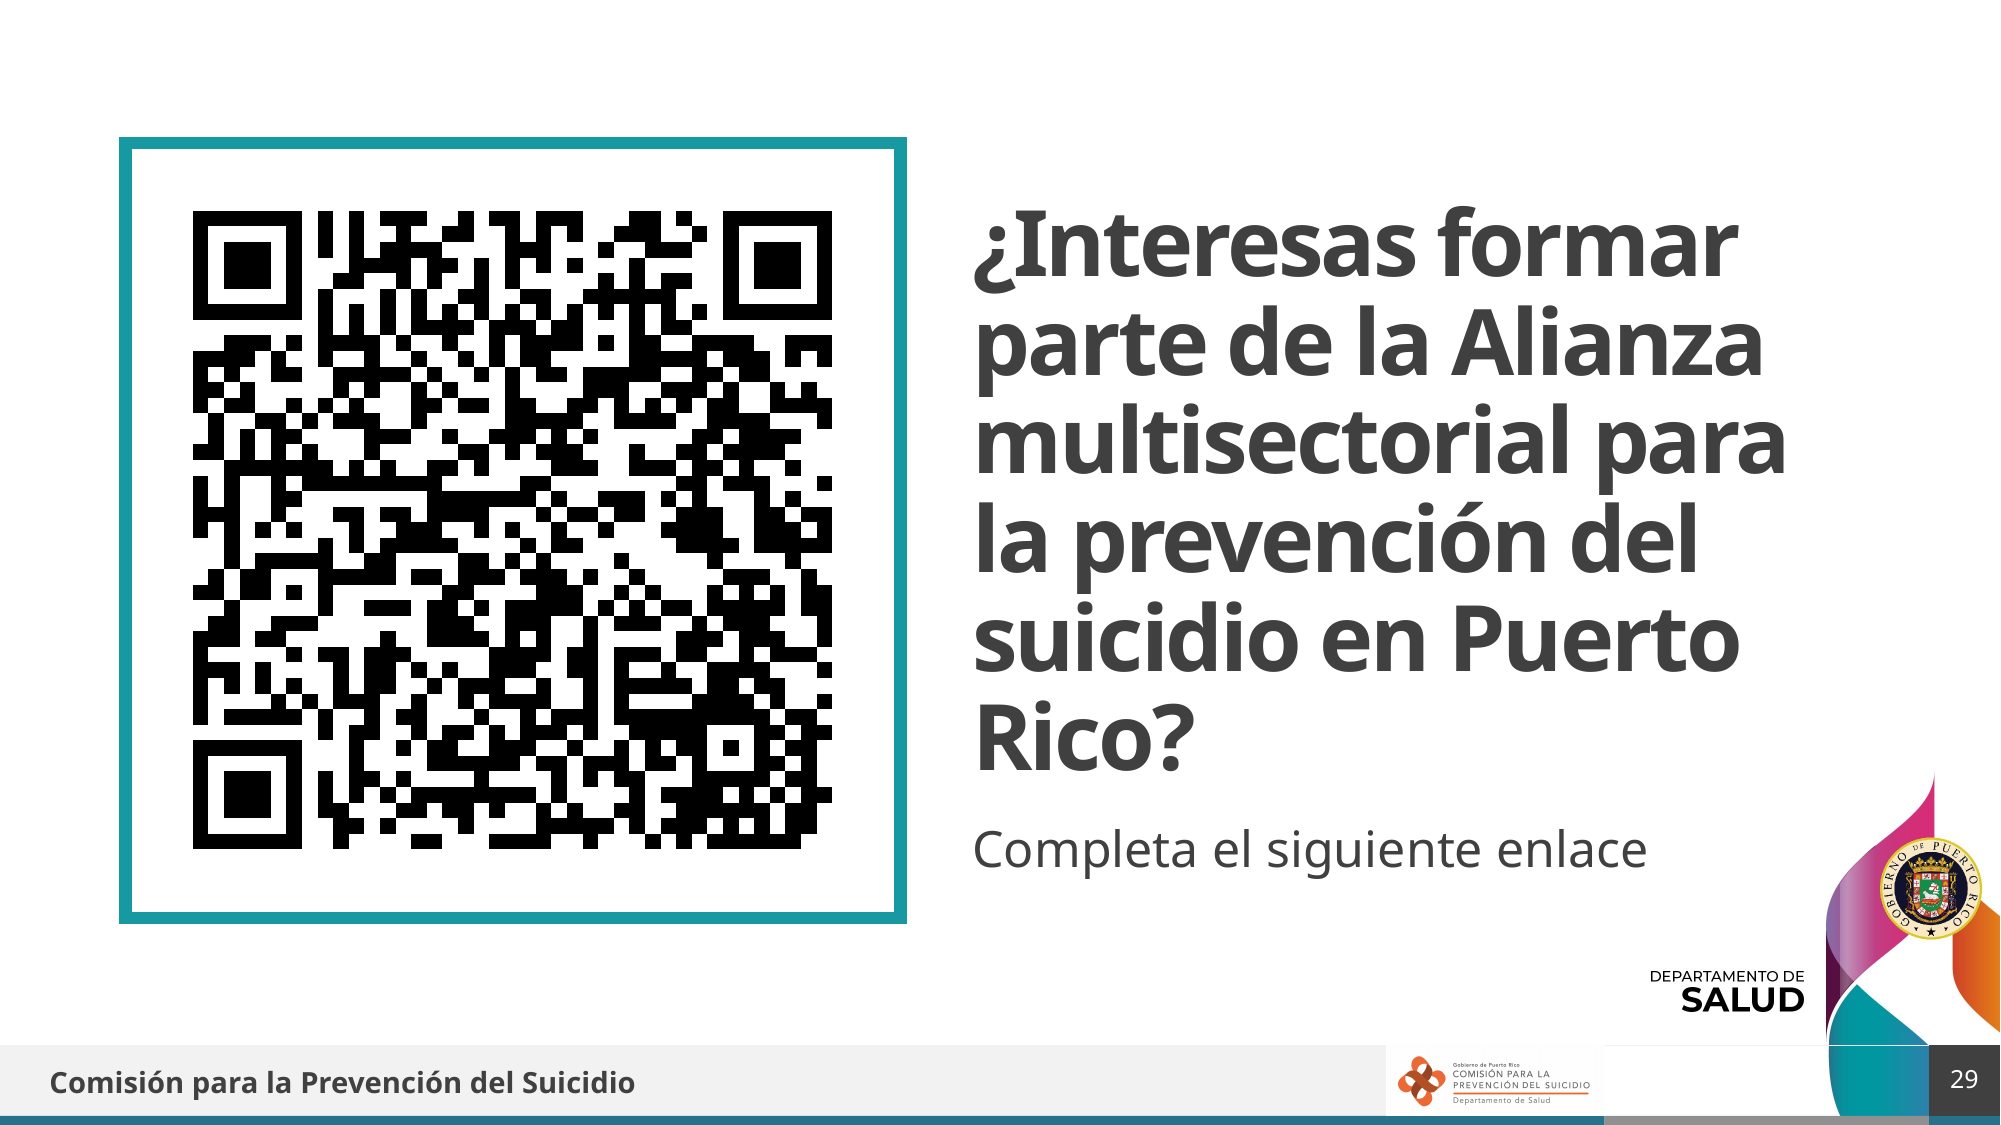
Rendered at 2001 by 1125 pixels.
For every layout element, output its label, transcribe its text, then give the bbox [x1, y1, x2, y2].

title ¿Interesas formar parte de la Alianza multisectorial para la prevención del suicidio en Puerto Rico? [972, 149, 1799, 821]
footer Comisión para la Prevención del Suicidio [49, 1056, 1016, 1107]
picture [0, 0, 2000, 1116]
slide_number 29 [1929, 1045, 2000, 1116]
list Completa el siguiente enlace [972, 821, 1799, 881]
